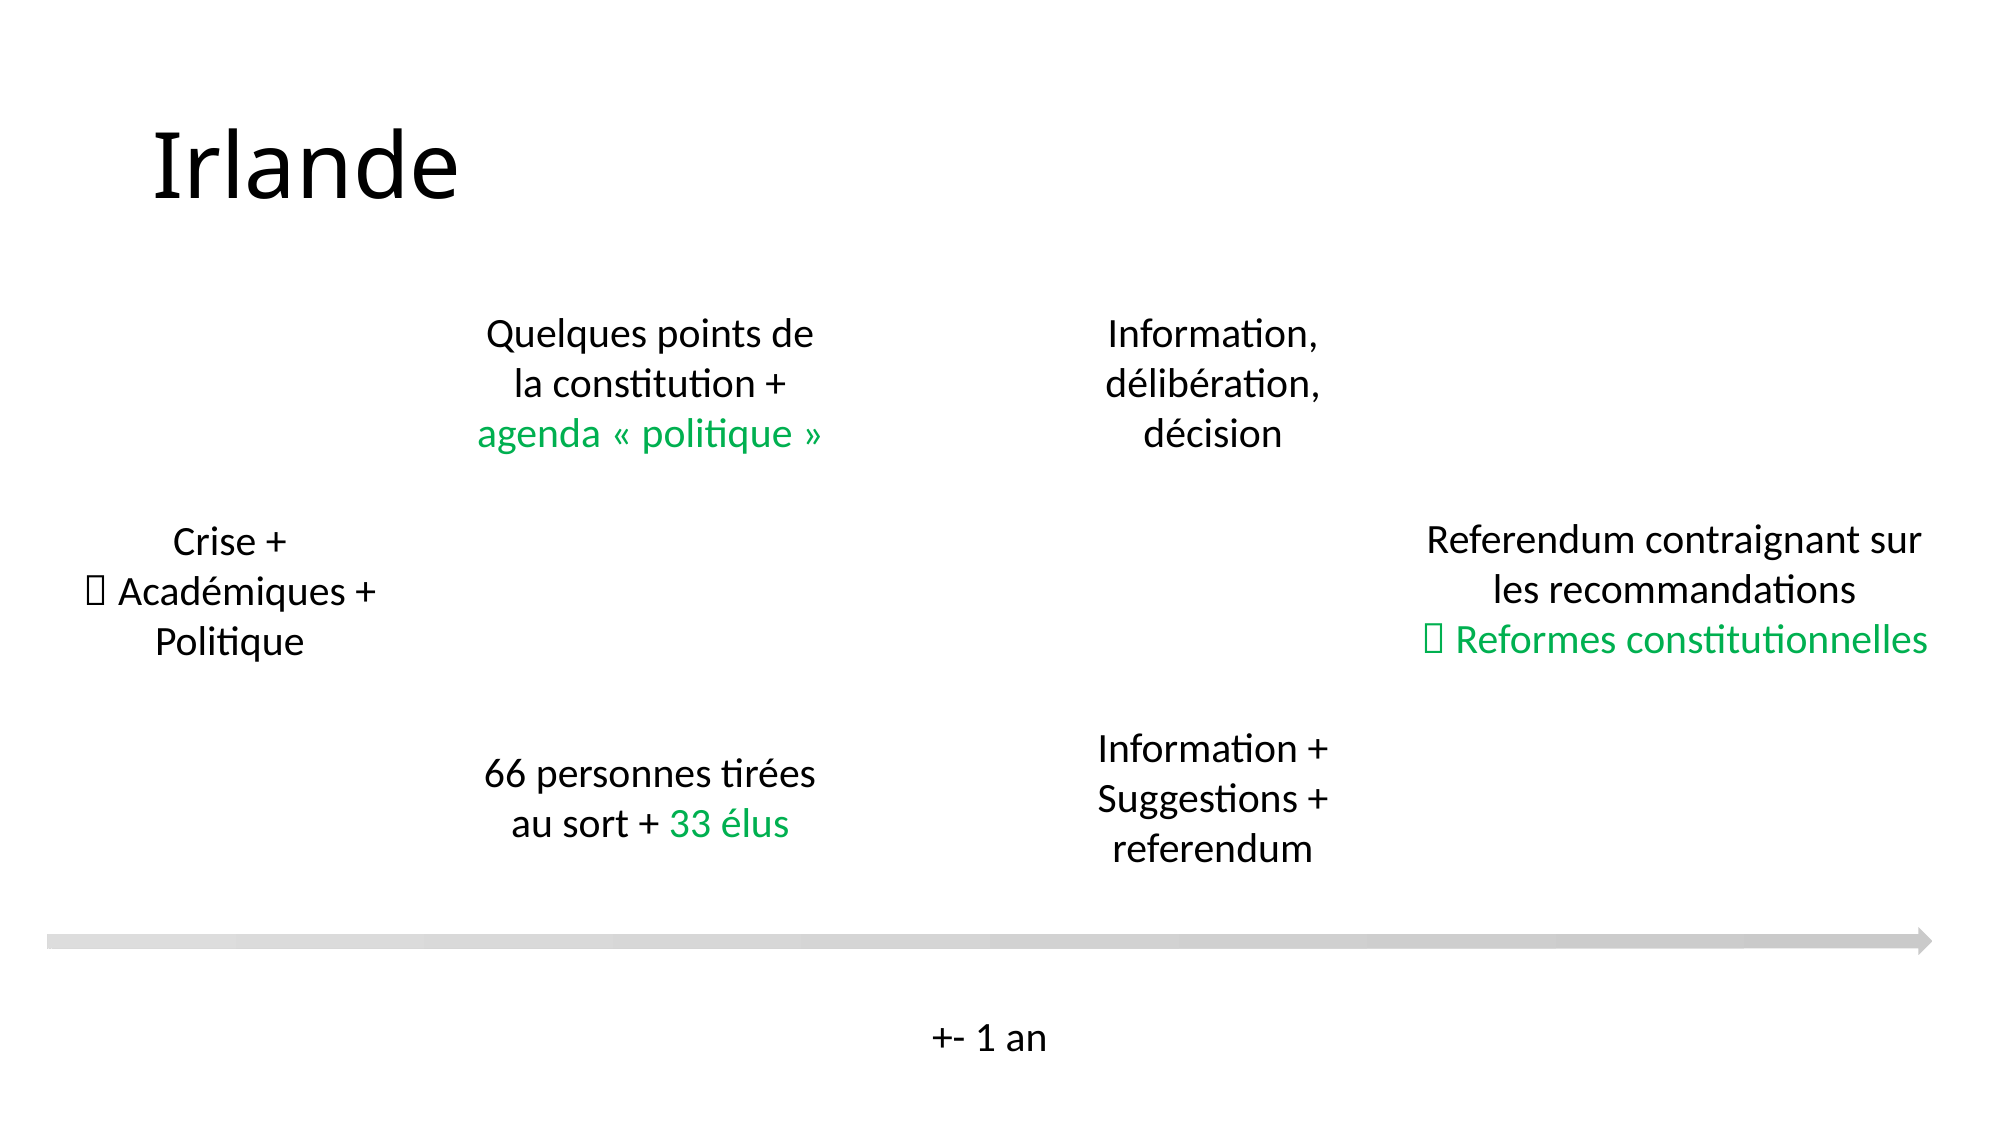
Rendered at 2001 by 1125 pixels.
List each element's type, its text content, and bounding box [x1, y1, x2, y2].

text_box Information + Suggestions + referendum [1030, 713, 1396, 879]
text_box [46, 924, 1934, 958]
text_box 66 personnes tirées au sort + 33 élus [467, 738, 833, 854]
text_box Information, délibération, décision [1030, 298, 1396, 464]
text_box +- 1 an [807, 1001, 1173, 1067]
text_box Crise +  Académiques + Politique [47, 506, 413, 671]
text_box Quelques points de la constitution + agenda « politique » [452, 298, 849, 464]
title Irlande [137, 59, 1863, 278]
text_box Referendum contraignant sur les recommandations  Reformes constitutionnelles [1395, 504, 1954, 670]
